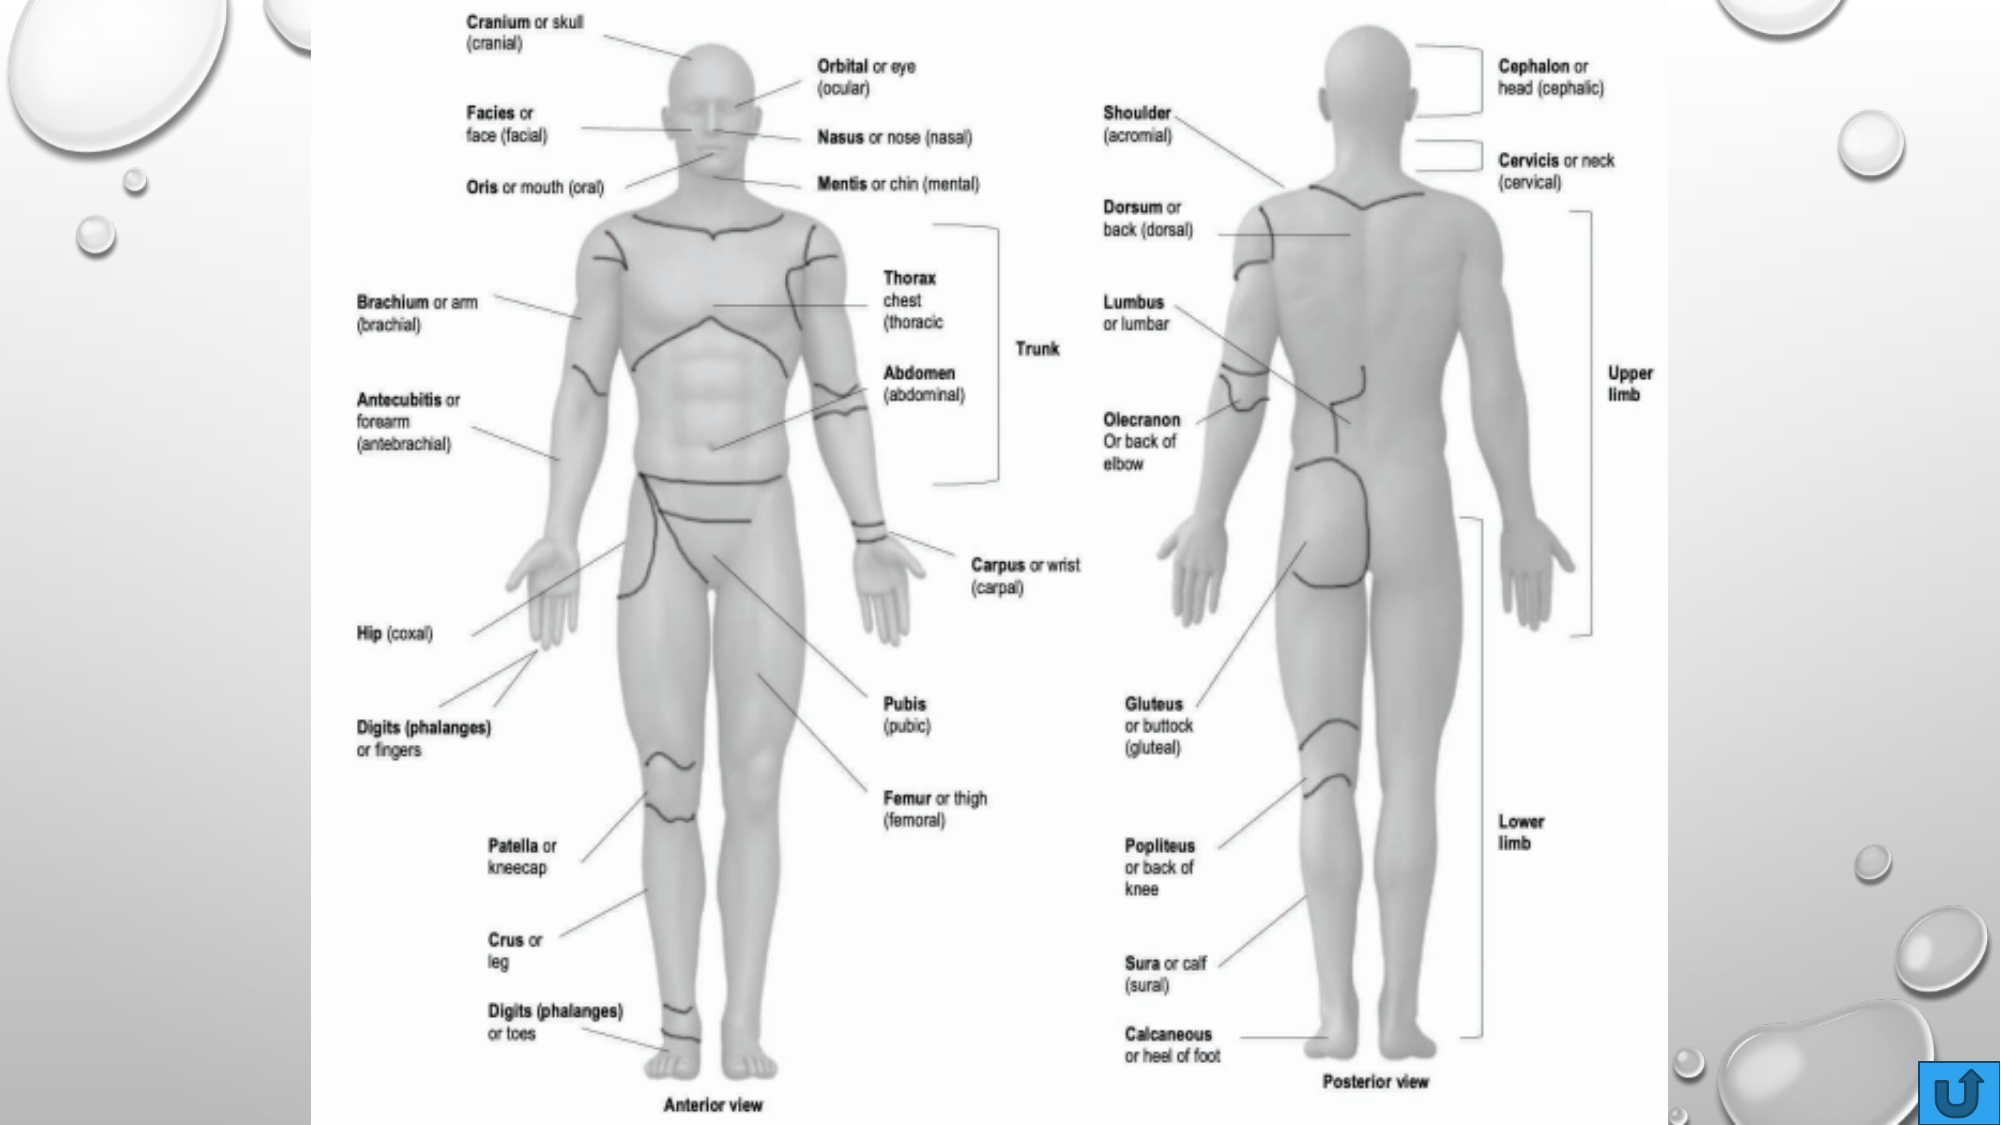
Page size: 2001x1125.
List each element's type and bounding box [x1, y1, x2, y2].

text_box [1918, 1061, 2000, 1125]
picture [0, 0, 2000, 1125]
